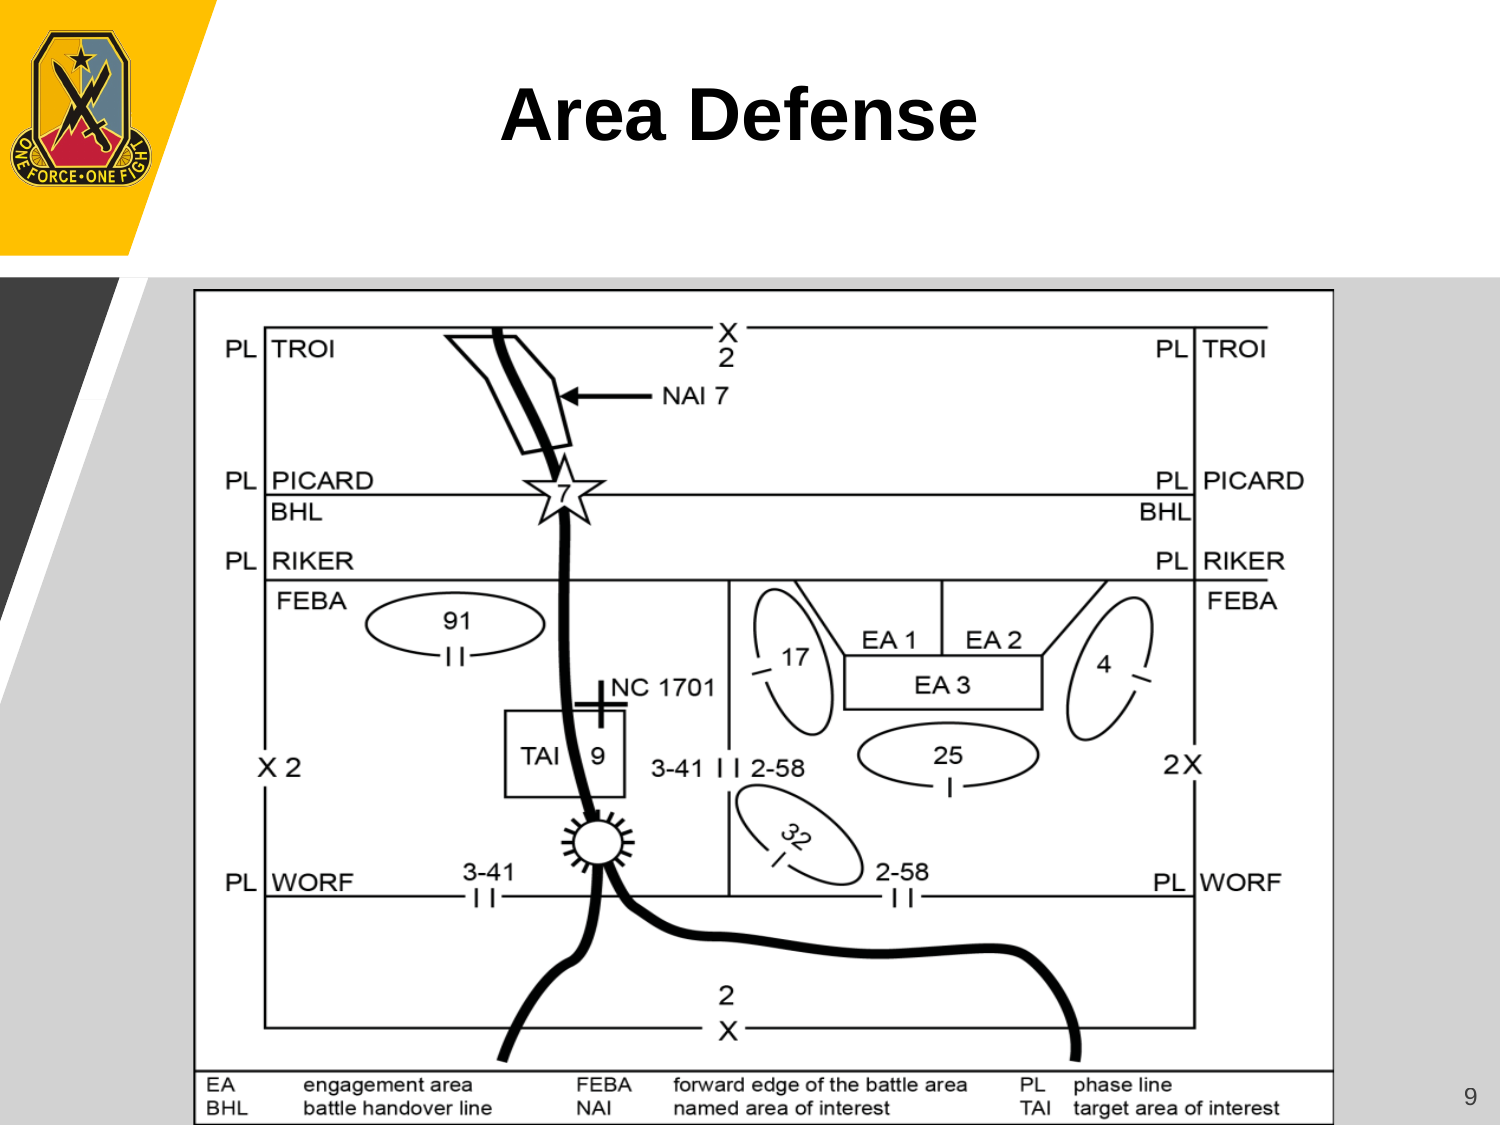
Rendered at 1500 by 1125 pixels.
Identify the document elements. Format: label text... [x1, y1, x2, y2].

slide_number 9 [1442, 1066, 1500, 1125]
picture [193, 289, 1335, 1125]
text_box Area Defense [0, 57, 1500, 163]
picture [10, 30, 152, 57]
picture [10, 163, 152, 187]
